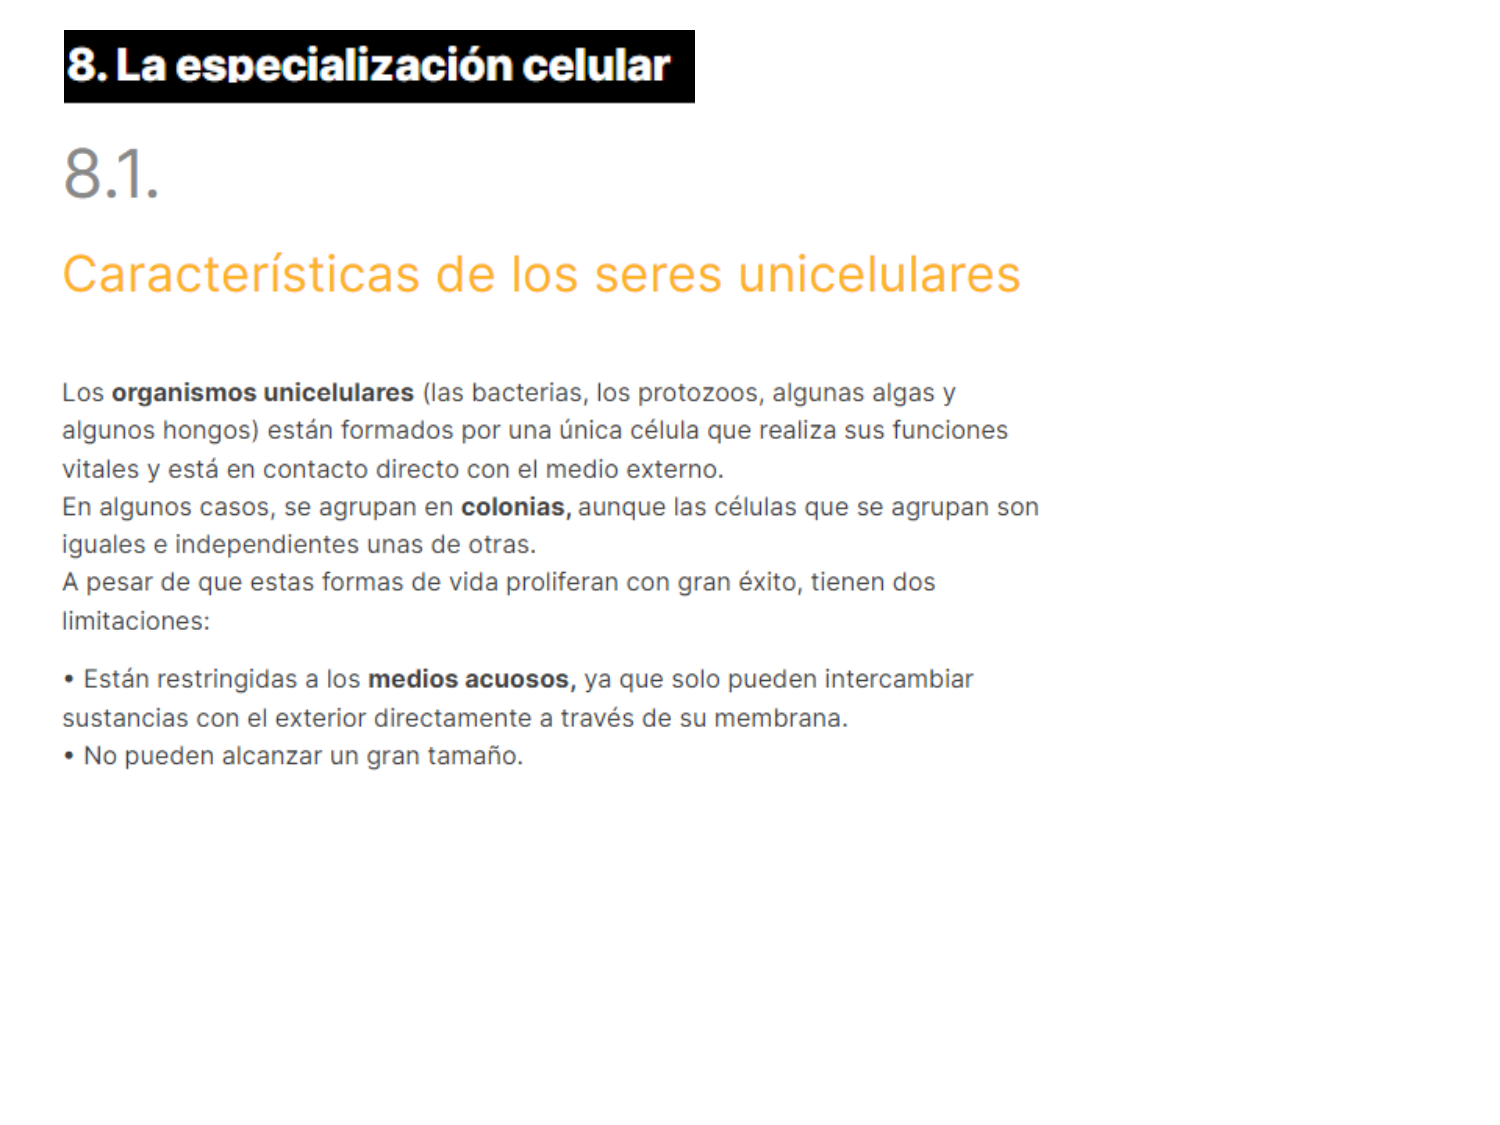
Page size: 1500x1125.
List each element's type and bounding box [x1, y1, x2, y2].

picture [64, 30, 695, 126]
picture [40, 129, 1058, 789]
